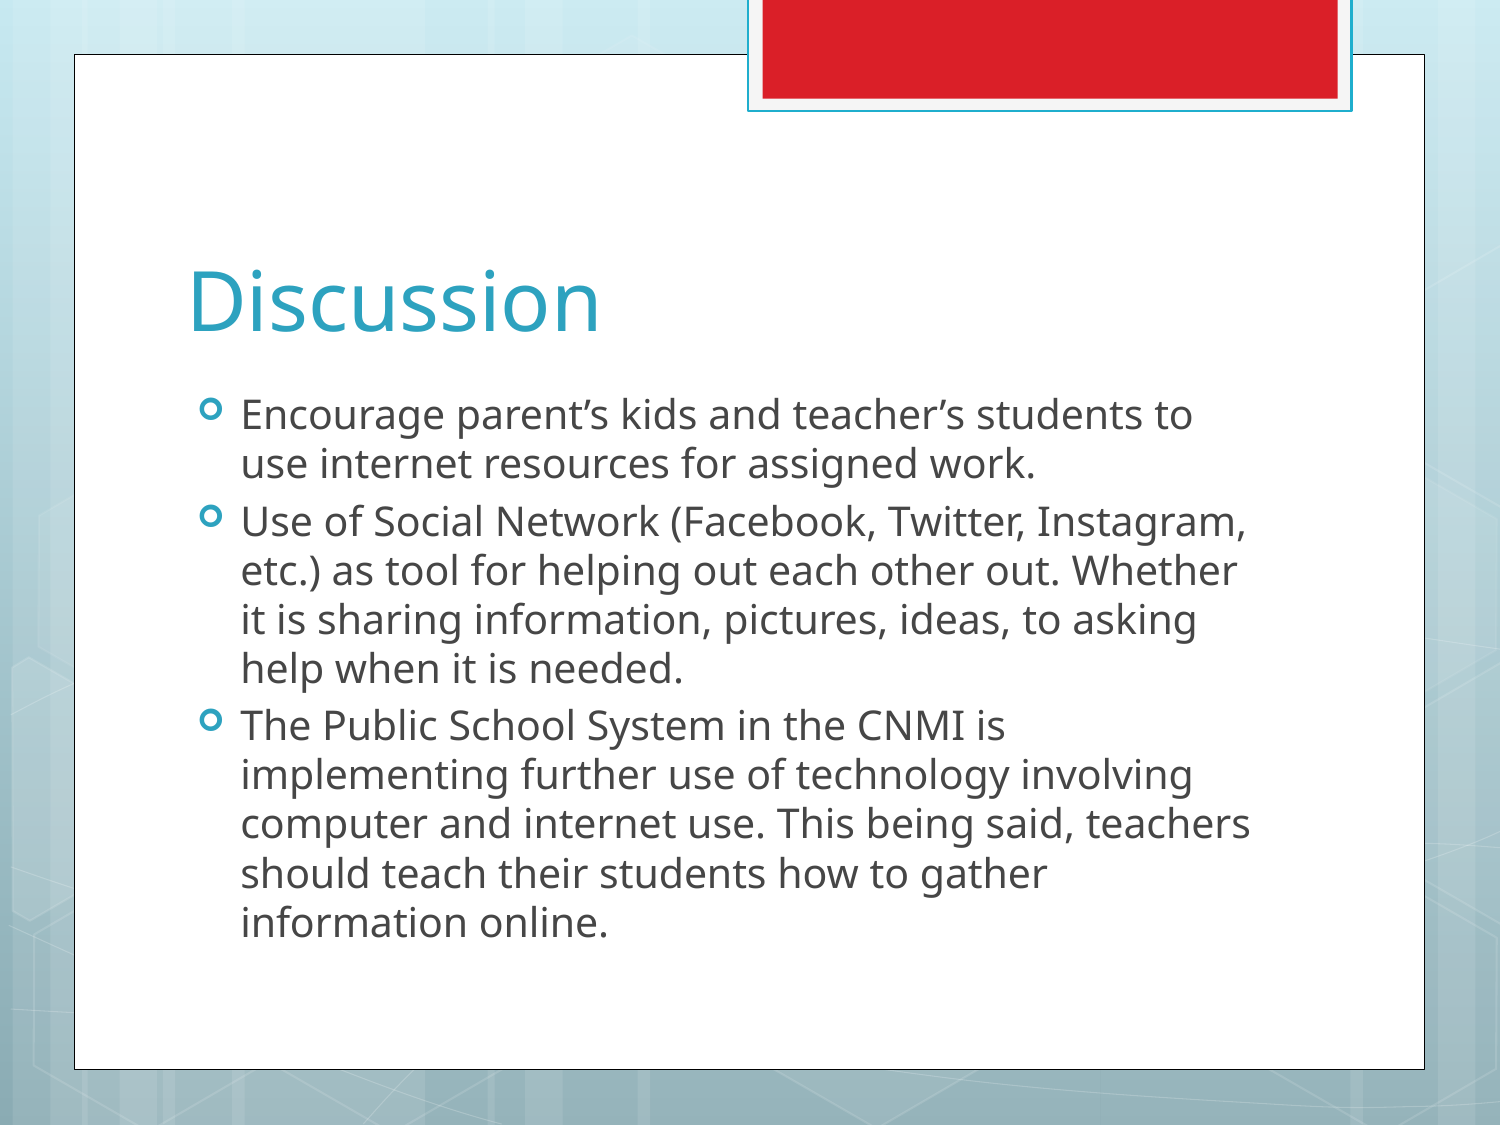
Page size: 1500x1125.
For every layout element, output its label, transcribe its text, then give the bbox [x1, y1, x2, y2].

list Encourage parent’s kids and teacher’s students to use internet resources for assigned work. Use of Social Network (Facebook, Twitter, Instagram, etc.) as tool for helping out each other out. Whether it is sharing information, pictures, ideas, to asking help when it is needed. The Public School System in the CNMI is implementing further use of technology involving computer and internet use. This being said, teachers should teach their students how to gather information online. [171, 381, 1283, 957]
title Discussion [171, 168, 1324, 357]
